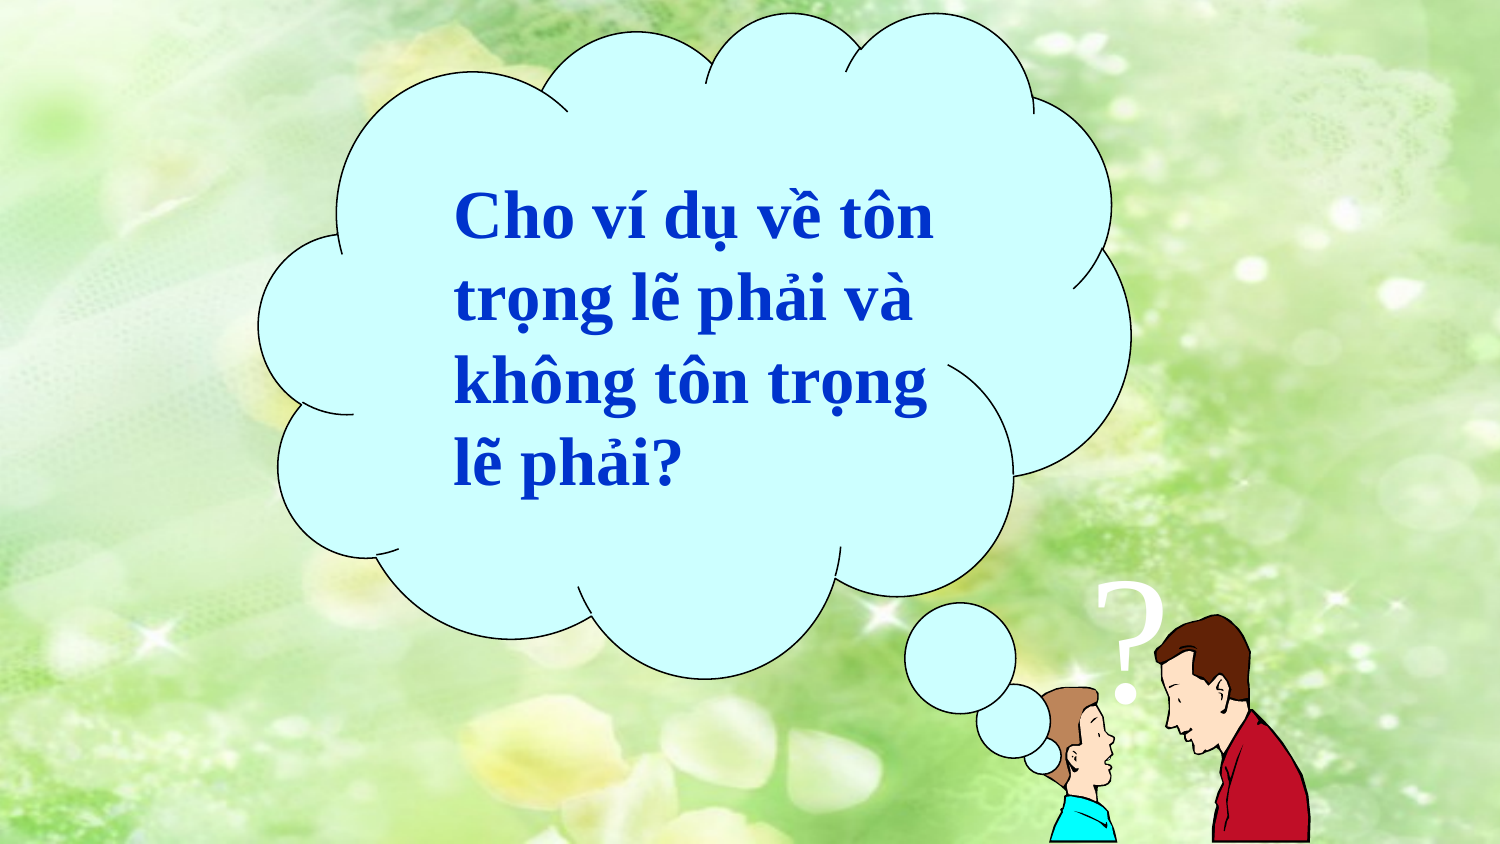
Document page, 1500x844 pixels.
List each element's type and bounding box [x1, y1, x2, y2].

picture [0, 0, 1500, 844]
text_box [1013, 511, 1313, 844]
